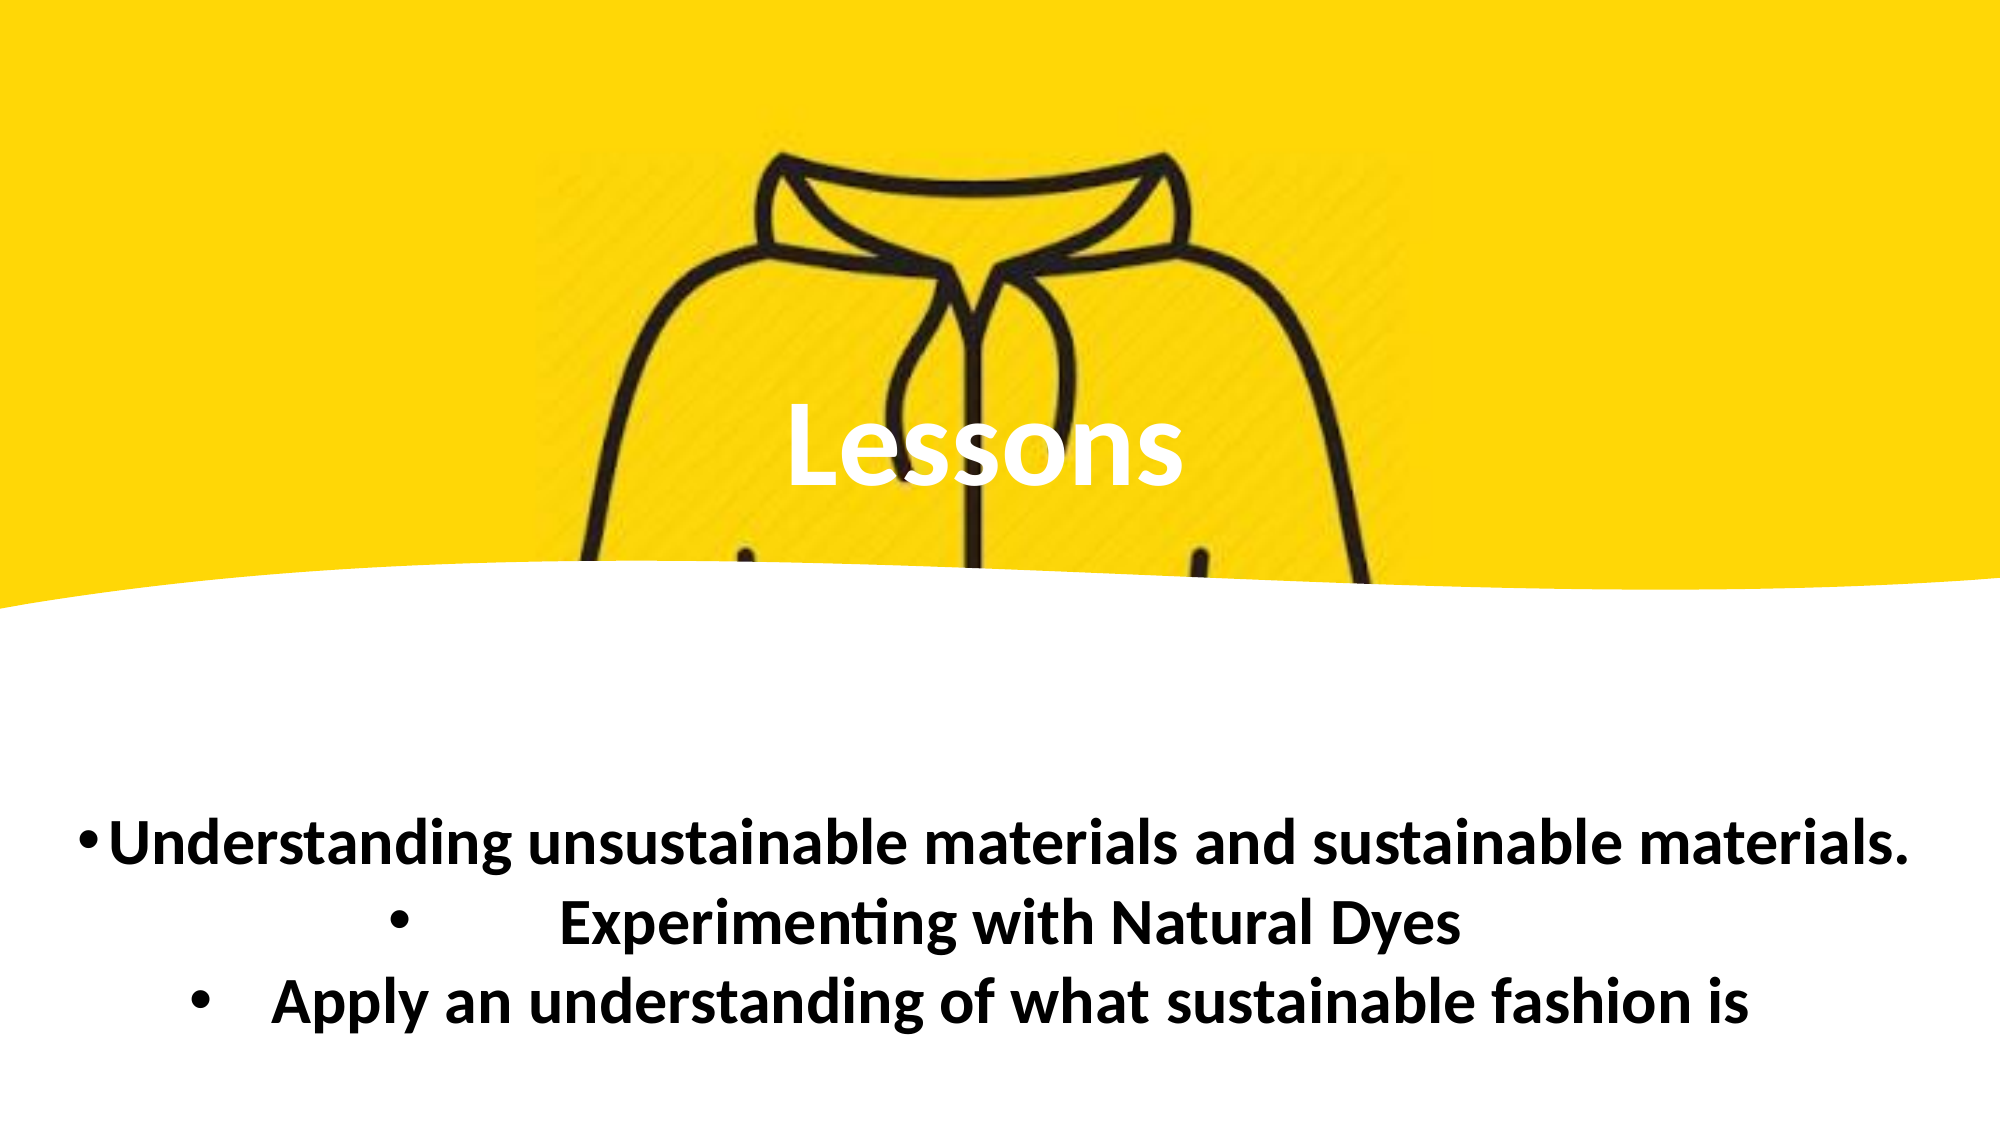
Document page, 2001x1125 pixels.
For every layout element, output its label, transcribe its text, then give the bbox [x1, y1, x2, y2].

text_box Understanding unsustainable materials and sustainable materials. Experimenting with Natural Dyes Apply an understanding of what sustainable fashion is [42, 632, 1964, 1089]
picture [0, 0, 2000, 609]
